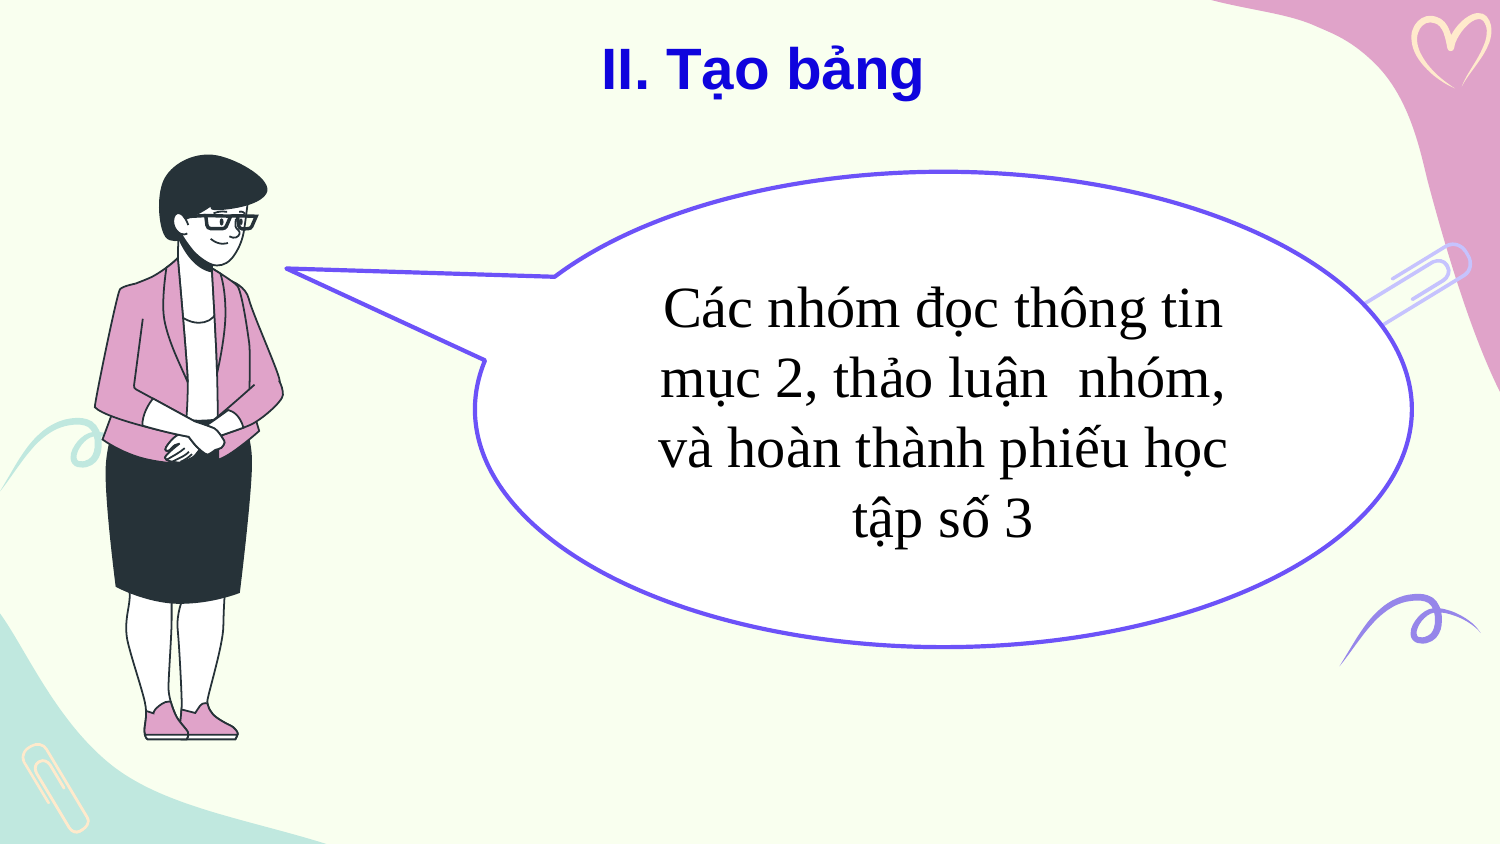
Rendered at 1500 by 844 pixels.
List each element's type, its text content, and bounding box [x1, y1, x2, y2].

text_box [1339, 593, 1481, 667]
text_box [24, 739, 89, 835]
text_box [1343, 261, 1480, 314]
text_box [1411, 13, 1492, 89]
text_box [0, 417, 88, 492]
text_box Các nhóm đọc thông tin mục 2, thảo luận nhóm, và hoàn thành phiếu học tập số 3 [287, 169, 1414, 650]
text_box II. Tạo bảng [586, 23, 941, 109]
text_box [93, 155, 284, 740]
